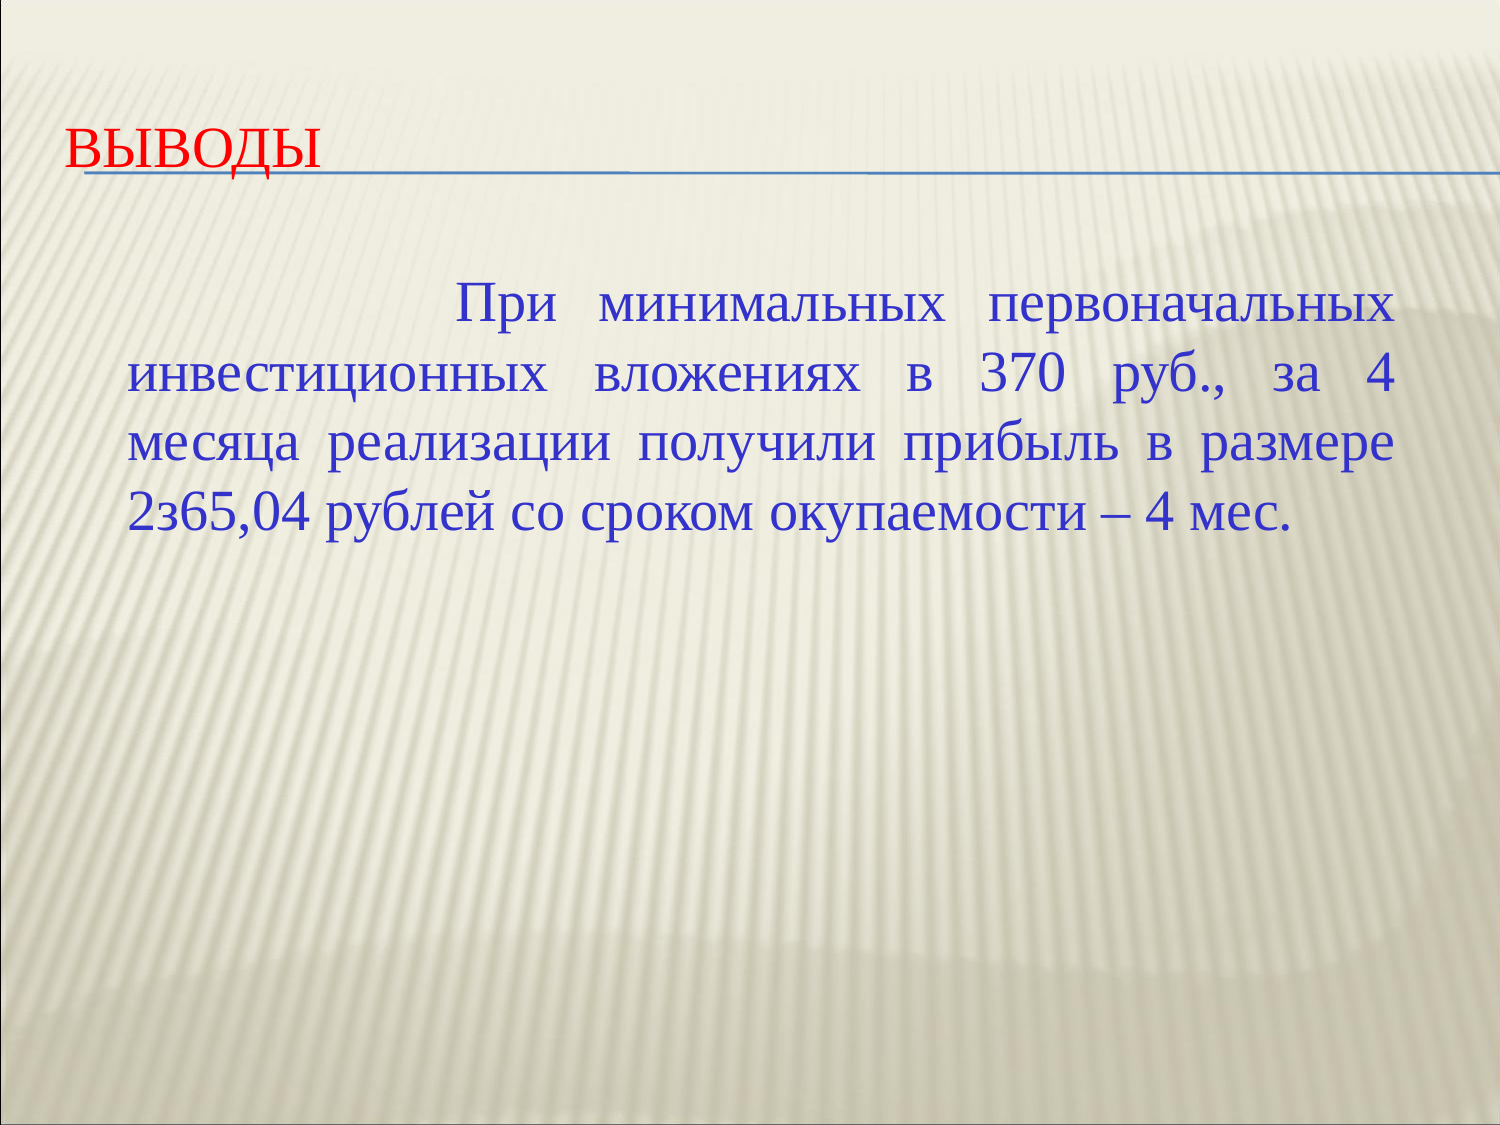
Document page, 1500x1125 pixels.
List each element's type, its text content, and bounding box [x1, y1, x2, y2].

picture [0, 0, 1500, 1125]
list При минимальных первоначальных инвестиционных вложениях в 370 руб., за 4 месяца реализации получили прибыль в размере 2з65,04 рублей со сроком окупаемости – 4 мес. [112, 255, 1412, 931]
title Выводы [49, 75, 1475, 213]
